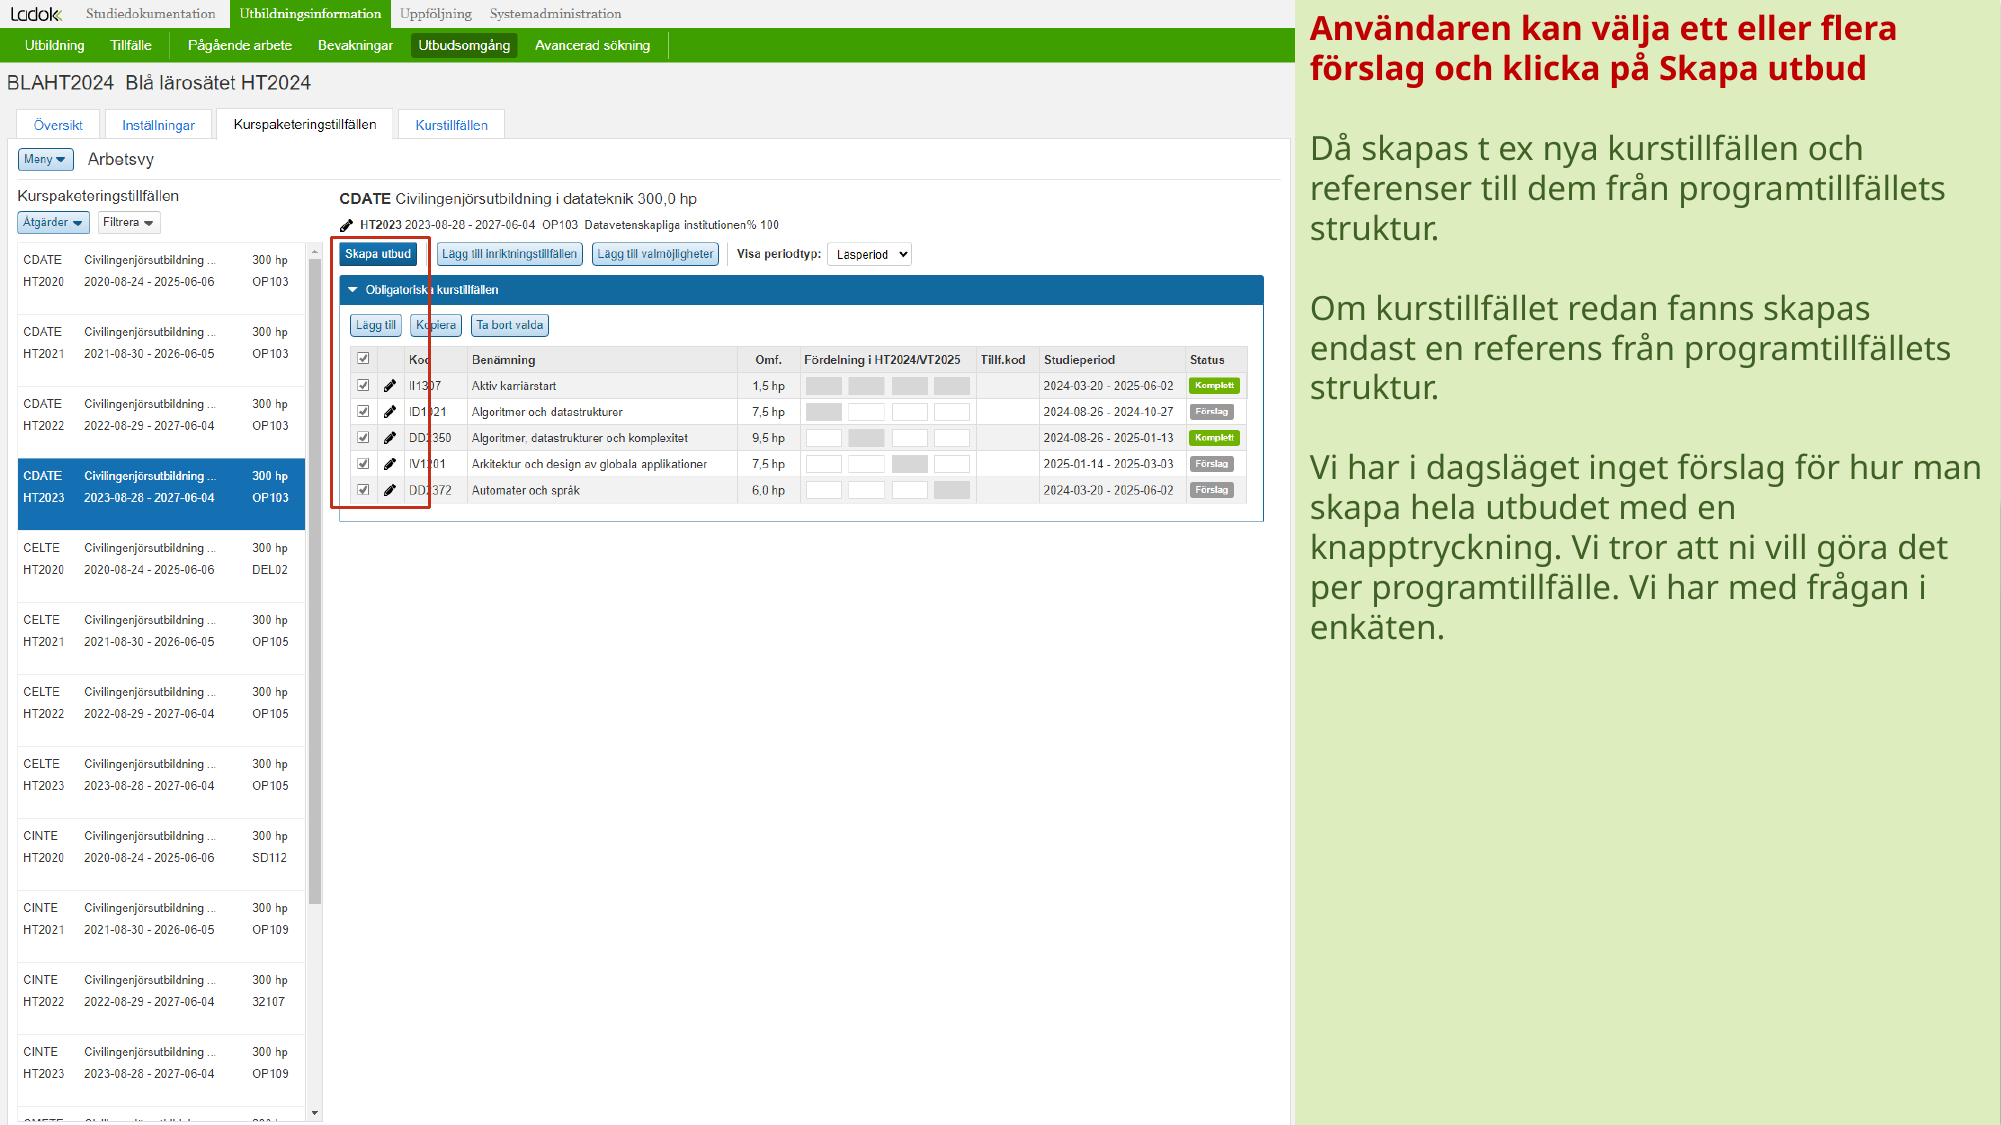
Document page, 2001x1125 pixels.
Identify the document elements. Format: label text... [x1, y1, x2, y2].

text_box Användaren kan välja ett eller flera förslag och klicka på Skapa utbud Då skapas t ex nya kurstillfällen och referenser till dem från programtillfällets struktur. Om kurstillfället redan fanns skapas endast en referens från programtillfällets struktur. Vi har i dagsläget inget förslag för hur man skapa hela utbudet med en knapptryckning. Vi tror att ni vill göra det per programtillfälle. Vi har med frågan i enkäten. [1297, 0, 2000, 1125]
picture [0, 0, 1296, 1125]
